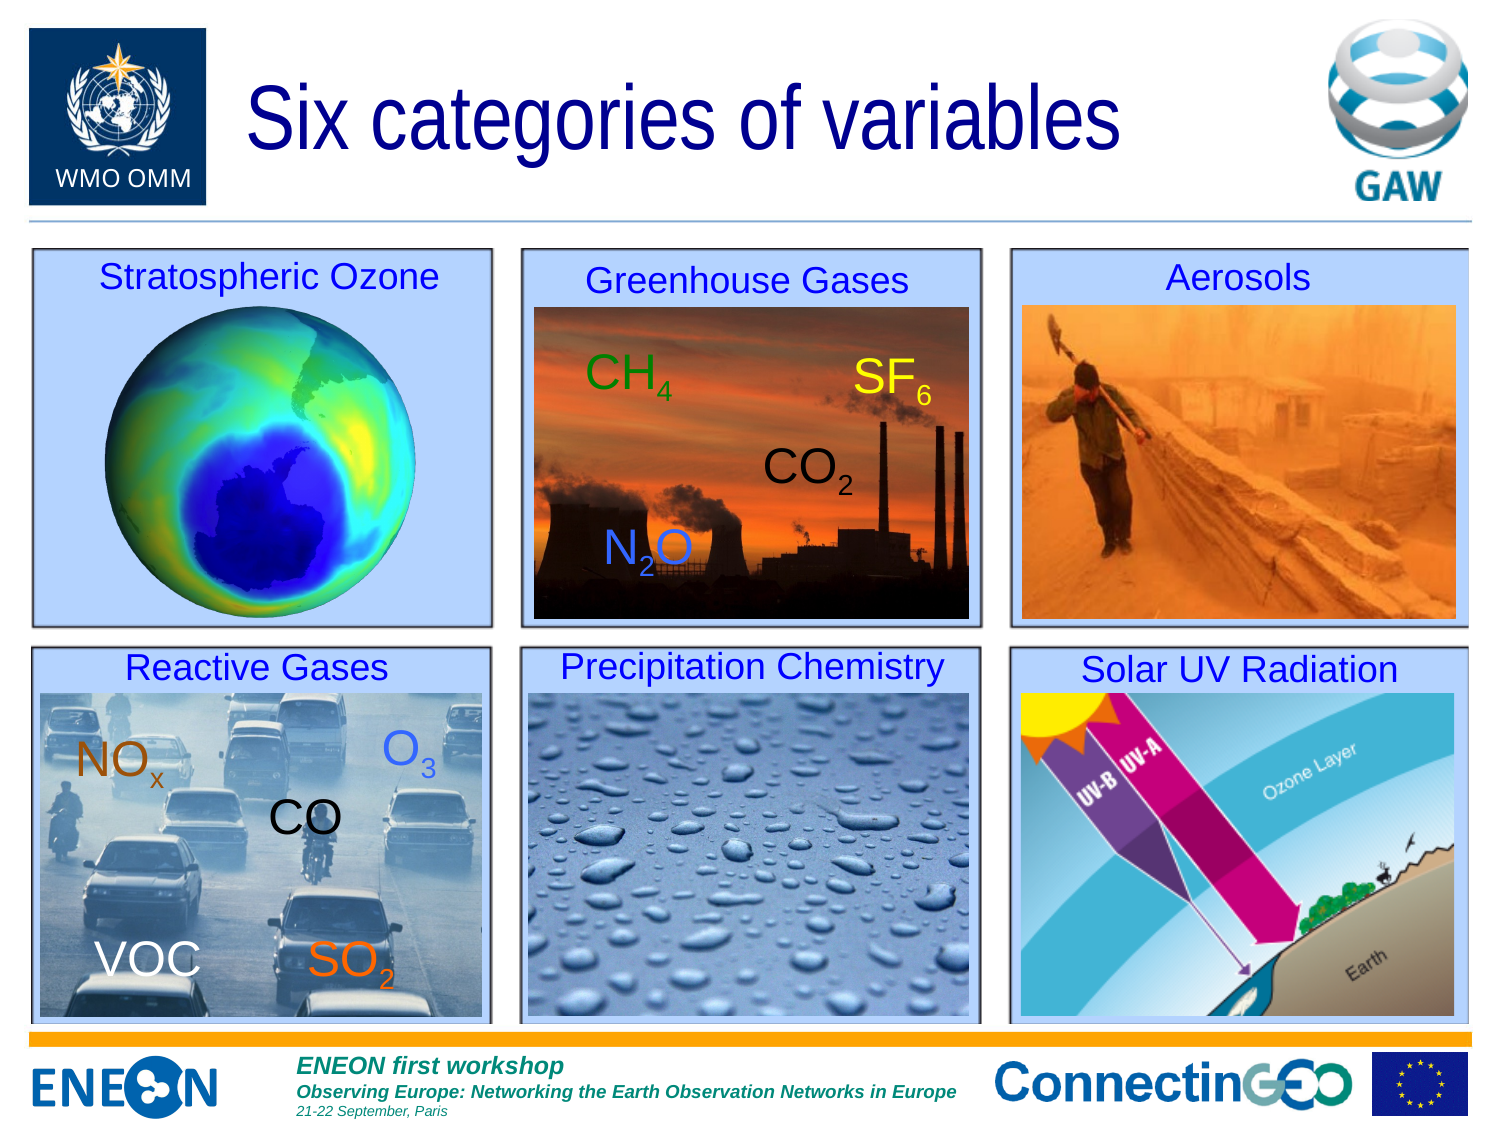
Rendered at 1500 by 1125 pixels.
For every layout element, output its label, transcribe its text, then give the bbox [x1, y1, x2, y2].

title Six categories of variables [229, 18, 1295, 207]
text_box ENEON first workshop Observing Europe: Networking the Earth Observation Networks in Europe 21-22 September, Paris [281, 1042, 972, 1125]
picture [0, 0, 1500, 1125]
